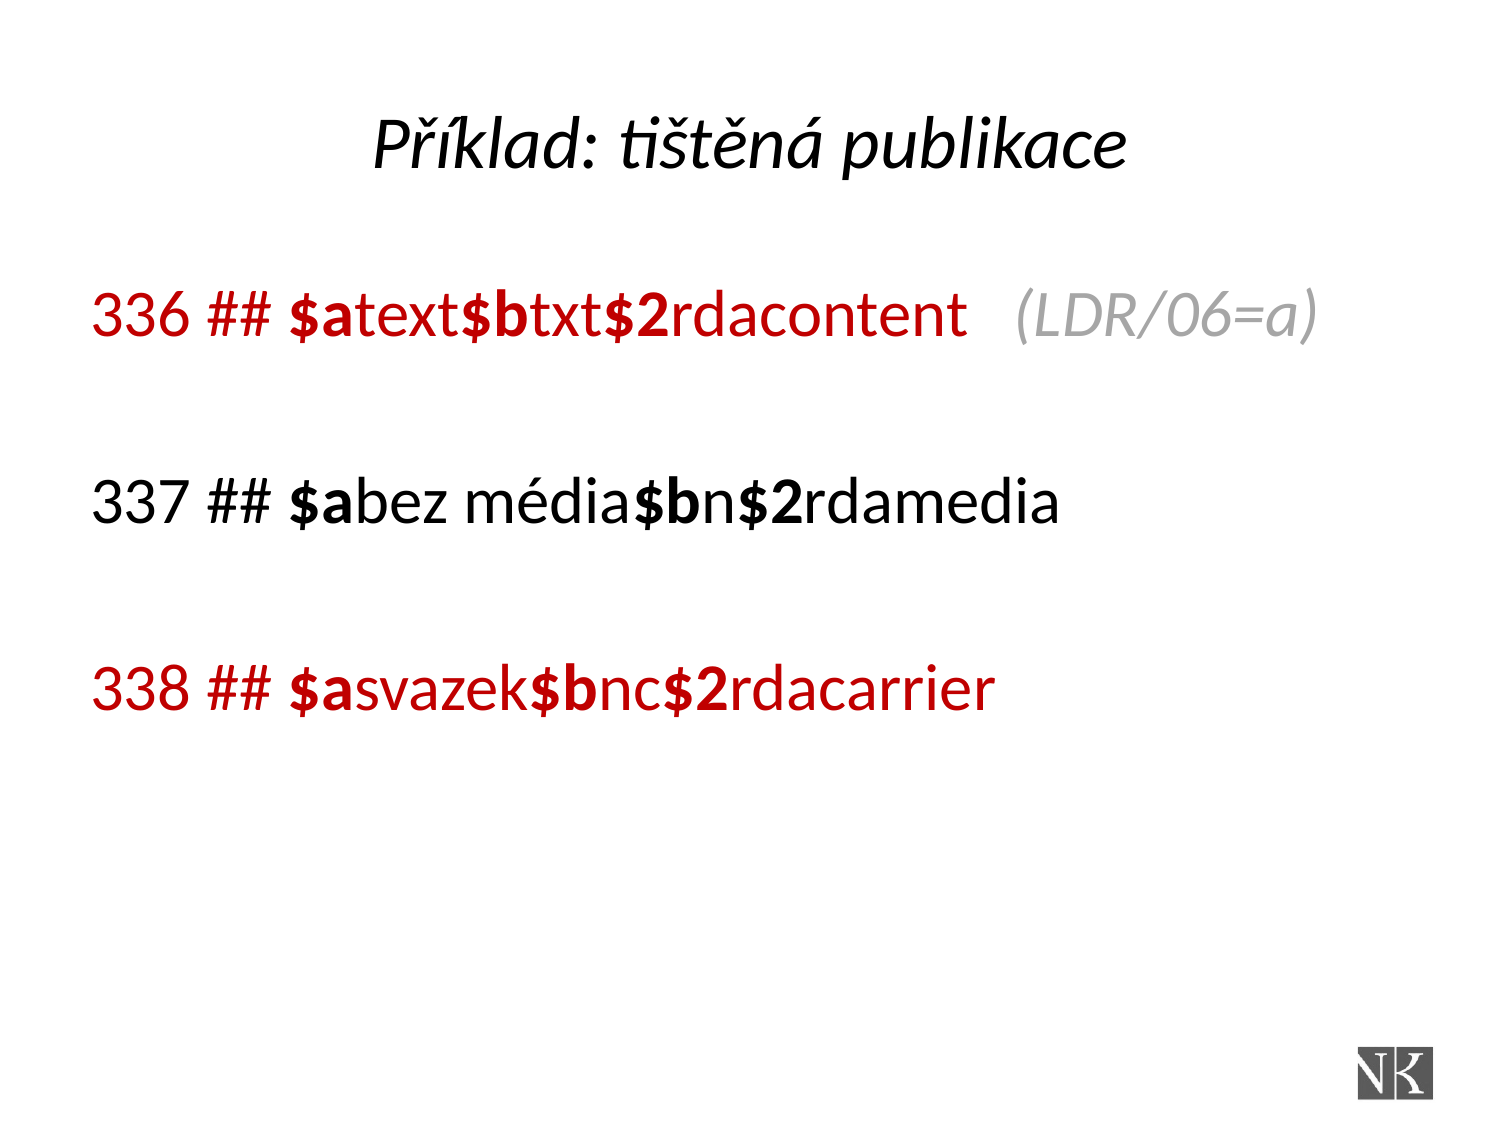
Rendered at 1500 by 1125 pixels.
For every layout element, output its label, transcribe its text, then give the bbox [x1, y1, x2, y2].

list 336 ## $atext$btxt$2rdacontent (LDR/06=a) 337 ## $abez média$bn$2rdamedia 338 ## $asvazek$bnc$2rdacarrier [75, 262, 1425, 1005]
title Příklad: tištěná publikace [75, 45, 1425, 233]
picture [1356, 1046, 1436, 1103]
